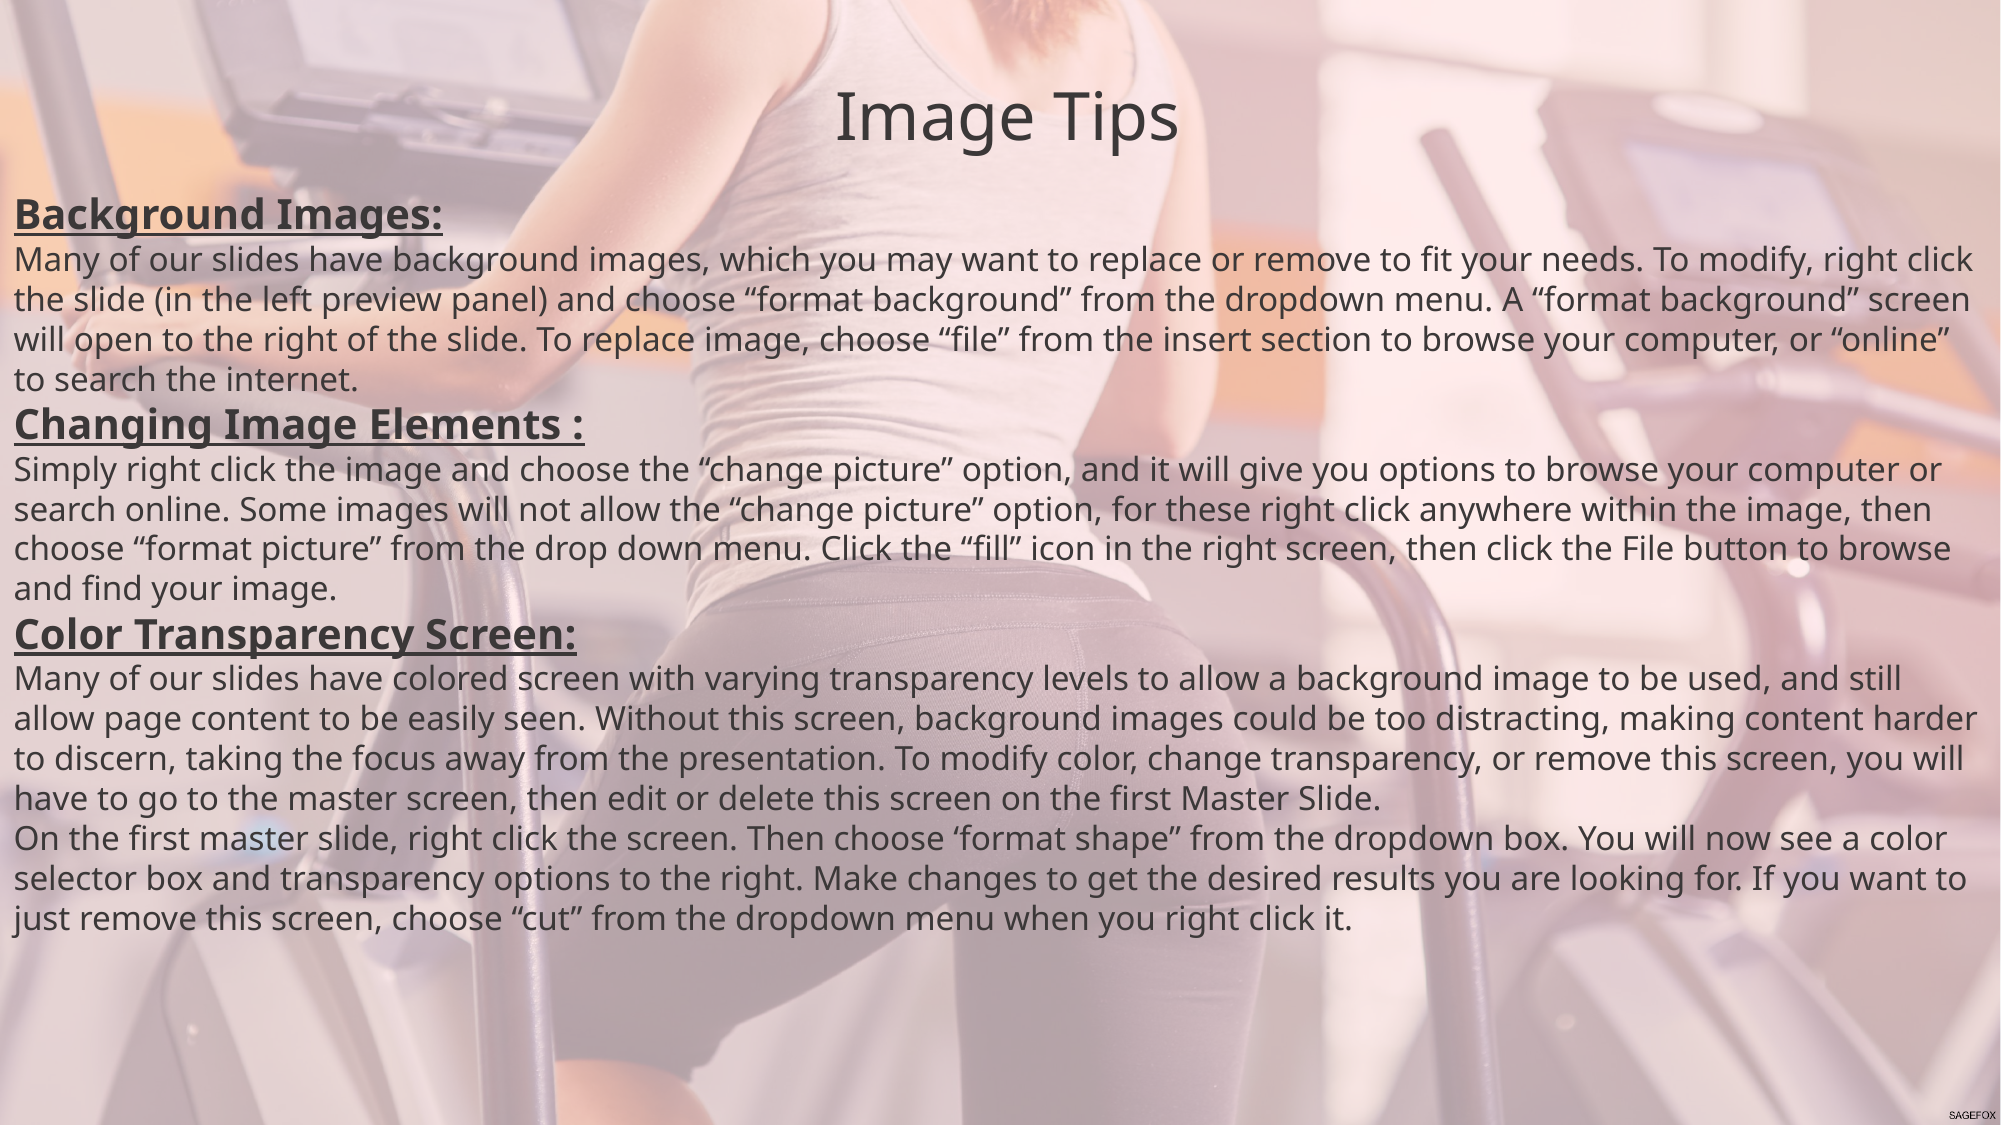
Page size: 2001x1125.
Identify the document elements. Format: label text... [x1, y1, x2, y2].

title Image Tips [597, 59, 1420, 177]
text_box Background Images: Many of our slides have background images, which you may want to replace or remove to fit your needs. To modify, right click the slide (in the left preview panel) and choose “format background” from the dropdown menu. A “format background” screen will open to the right of the slide. To replace image, choose “file” from the insert section to browse your computer, or “online” to search the internet. Changing Image Elements : Simply right click the image and choose the “change picture” option, and it will give you options to browse your computer or search online. Some images will not allow the “change picture” option, for these right click anywhere within the image, then choose “format picture” from the drop down menu. Click the “fill” icon in the right screen, then click the File button to browse and find your image. Color Transparency Screen: Many of our slides have colored screen with varying transparency levels to allow a background image to be used, and still allow page content to be easily seen. Without this screen, background images could be too distracting, making content harder to discern, taking the focus away from the presentation. To modify color, change transparency, or remove this screen, you will have to go to the master screen, then edit or delete this screen on the first Master Slide. On the first master slide, right click the screen. Then choose ‘format shape” from the dropdown box. You will now see a color selector box and transparency options to the right. Make changes to get the desired results you are looking for. If you want to just remove this screen, choose “cut” from the dropdown menu when you right click it. [0, 0, 2000, 1125]
